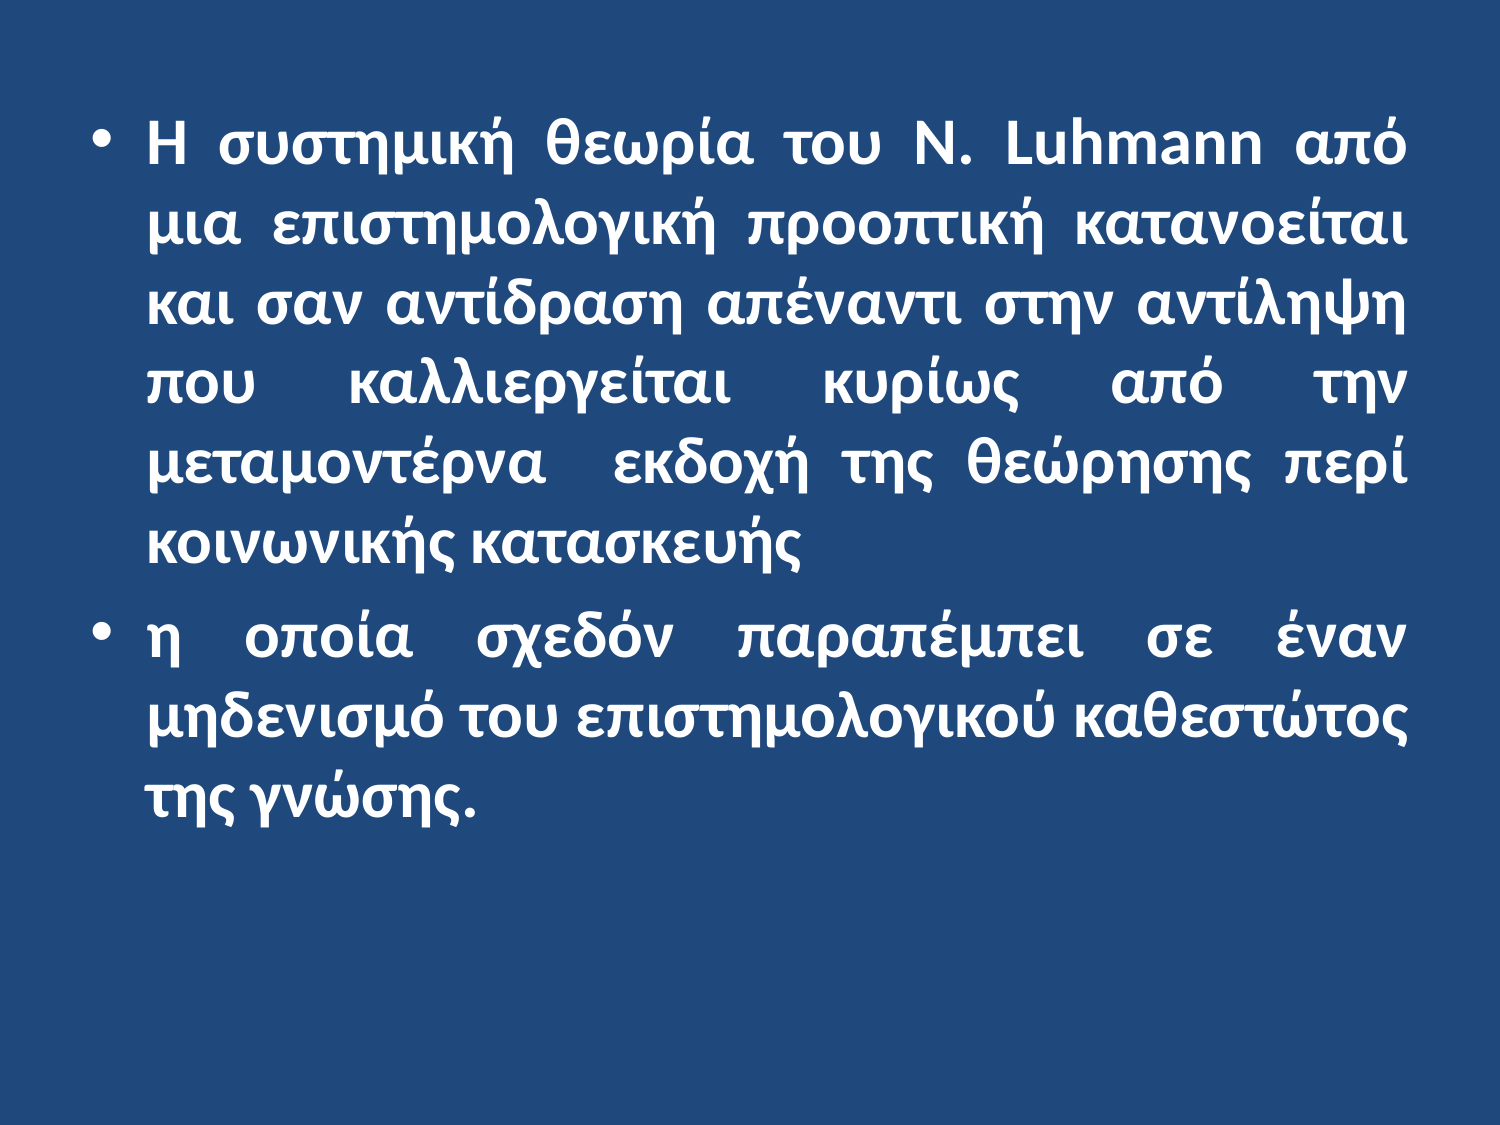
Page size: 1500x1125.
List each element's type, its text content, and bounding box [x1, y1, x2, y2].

list Η συστημική θεωρία του Ν. Luhmann από μια επιστημολογική προοπτική κατανοείται και σαν αντίδραση απέναντι στην αντίληψη που καλλιεργείται κυρίως από την μεταμοντέρνα εκδοχή της θεώρησης περί κοινωνικής κατασκευής η οποία σχεδόν παραπέμπει σε έναν μηδενισμό του επιστημολογικού καθεστώτος της γνώσης. [75, 90, 1425, 1005]
